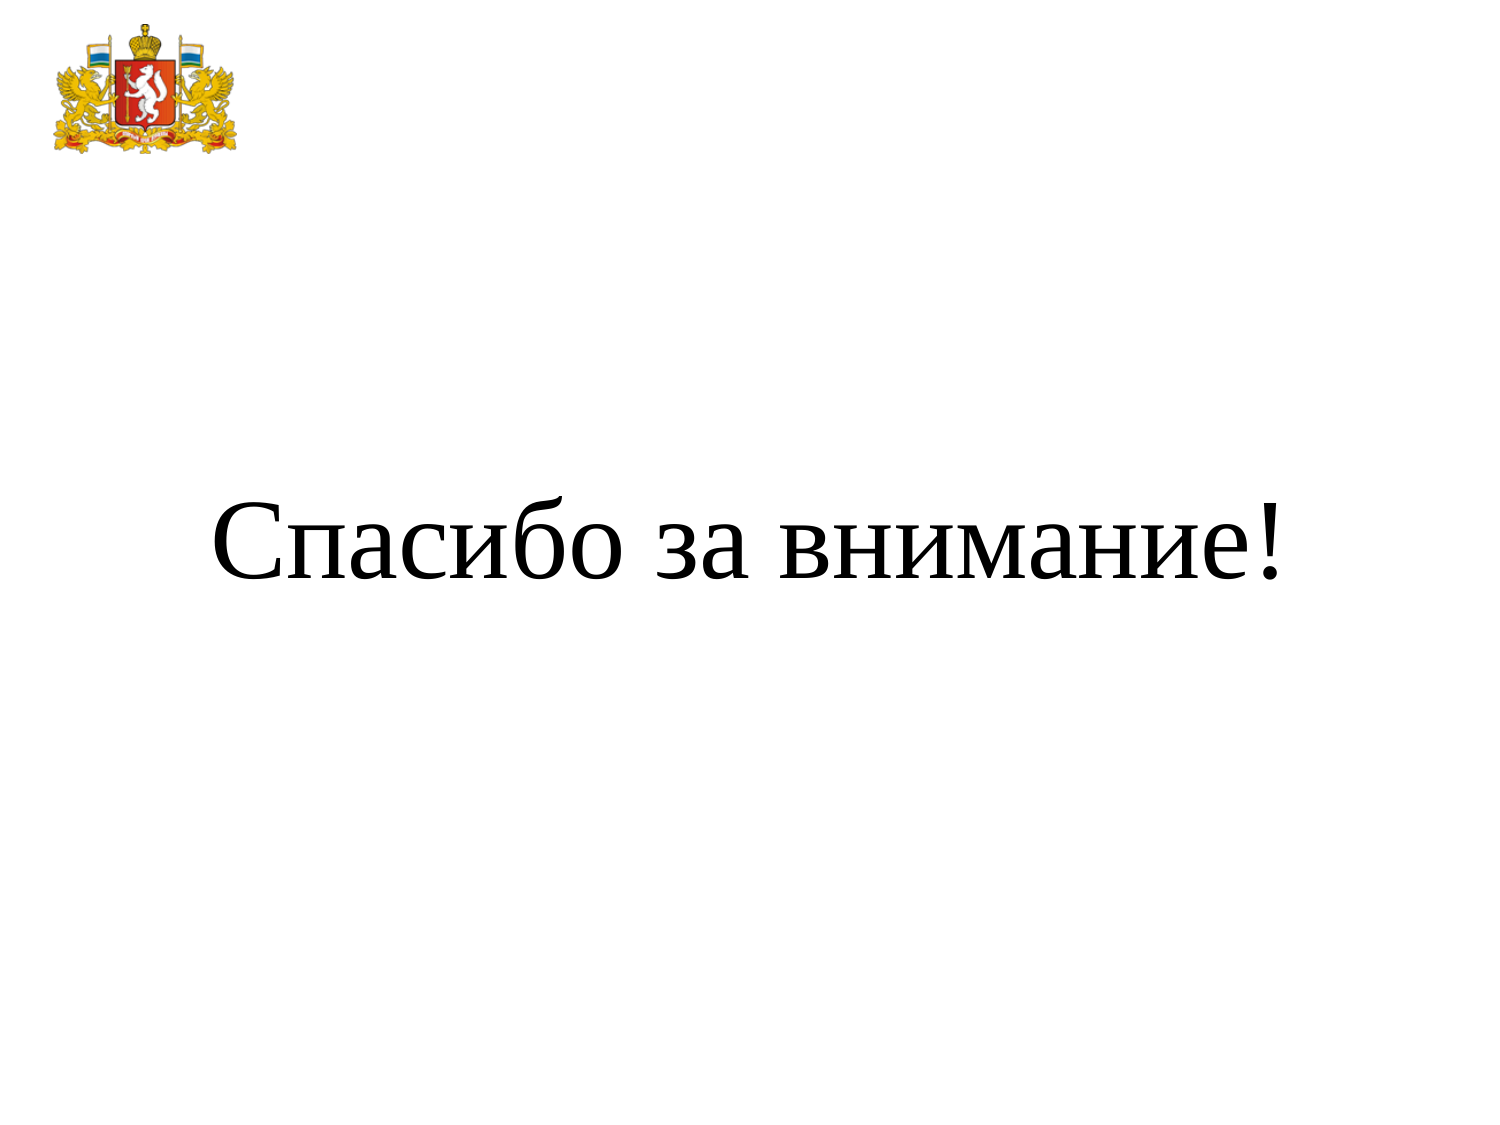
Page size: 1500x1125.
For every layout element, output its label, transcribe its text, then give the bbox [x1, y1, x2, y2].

title Спасибо за внимание! [0, 59, 1500, 1022]
picture [52, 23, 237, 154]
